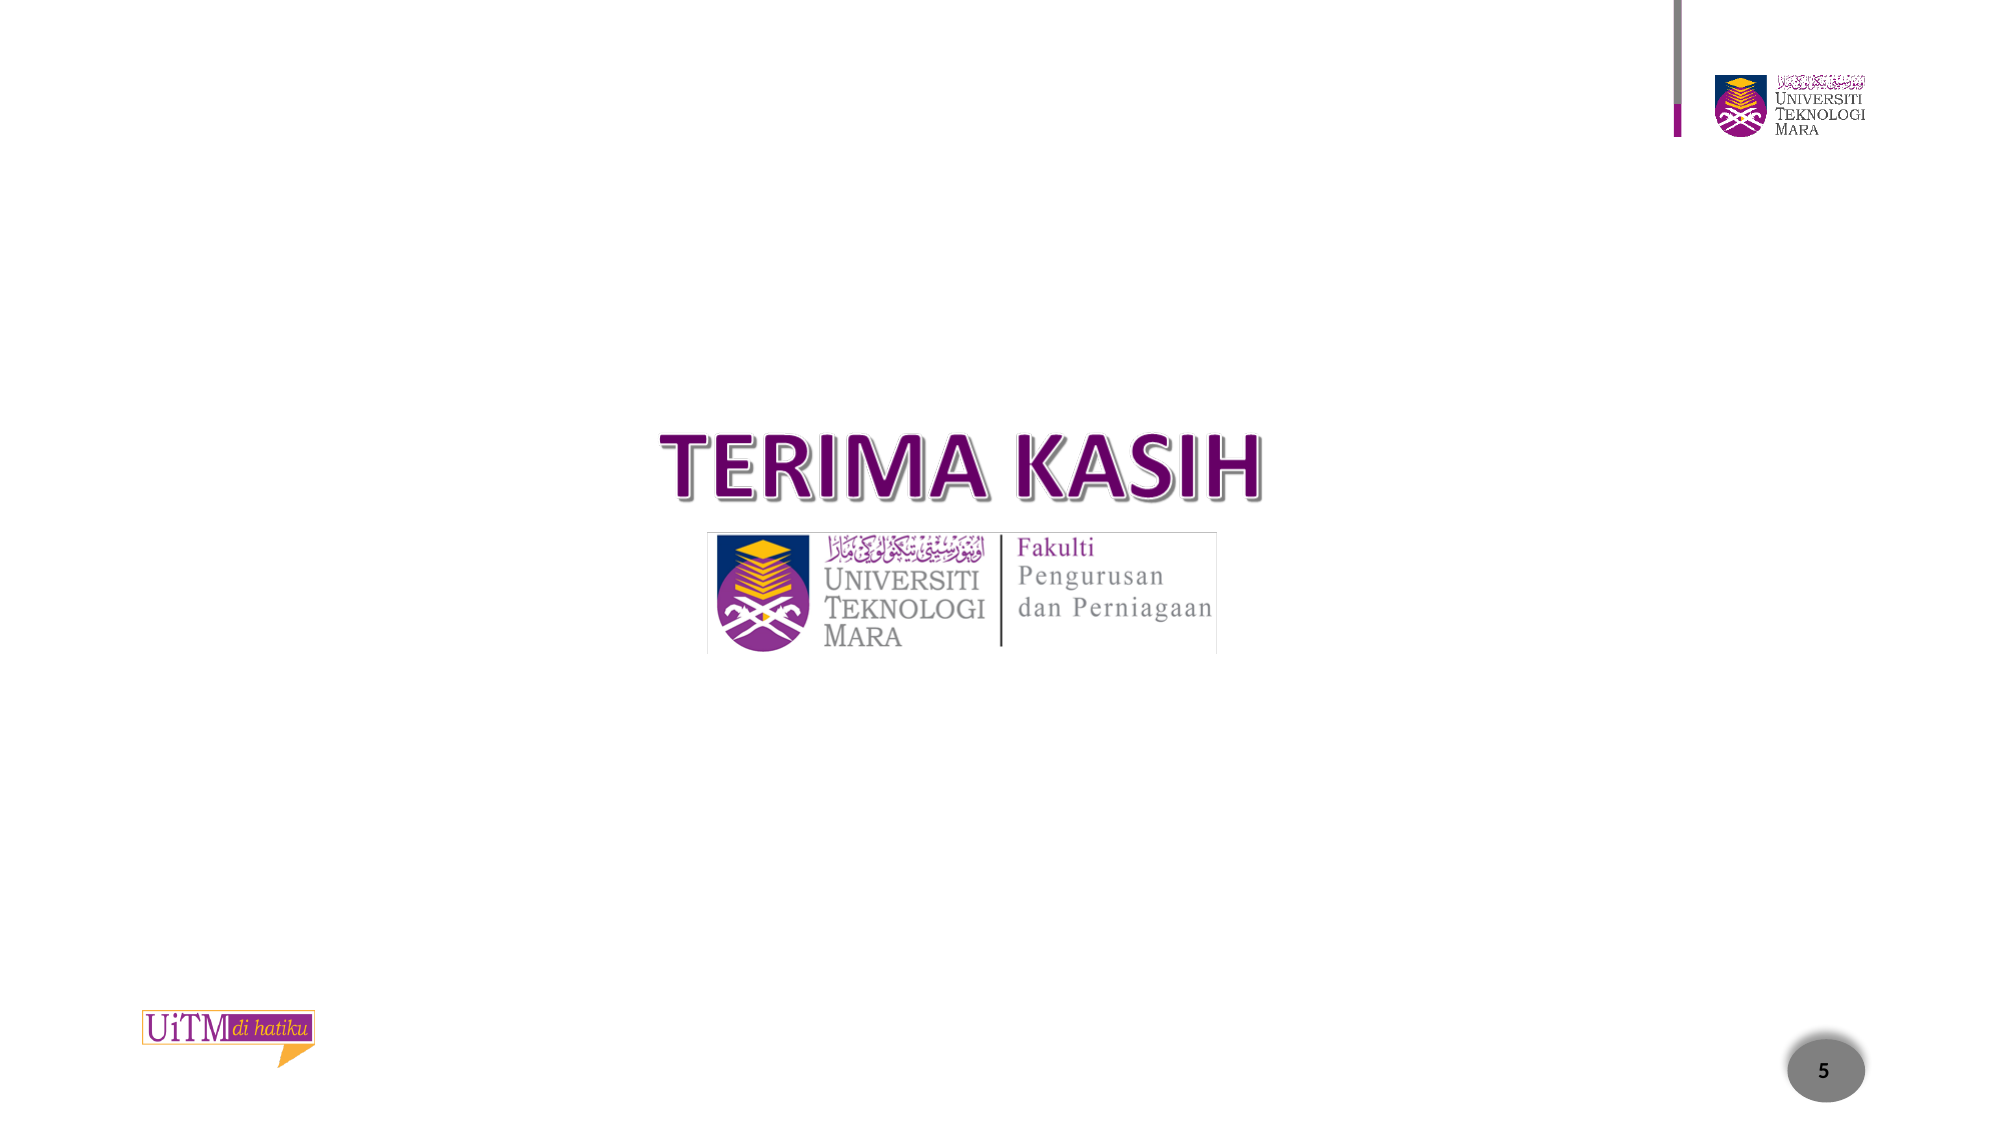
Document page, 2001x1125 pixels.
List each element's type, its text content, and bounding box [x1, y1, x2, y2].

picture [637, 395, 1286, 654]
picture [142, 1010, 315, 1068]
picture [1715, 74, 1865, 137]
slide_number 5 [1787, 1039, 1861, 1100]
